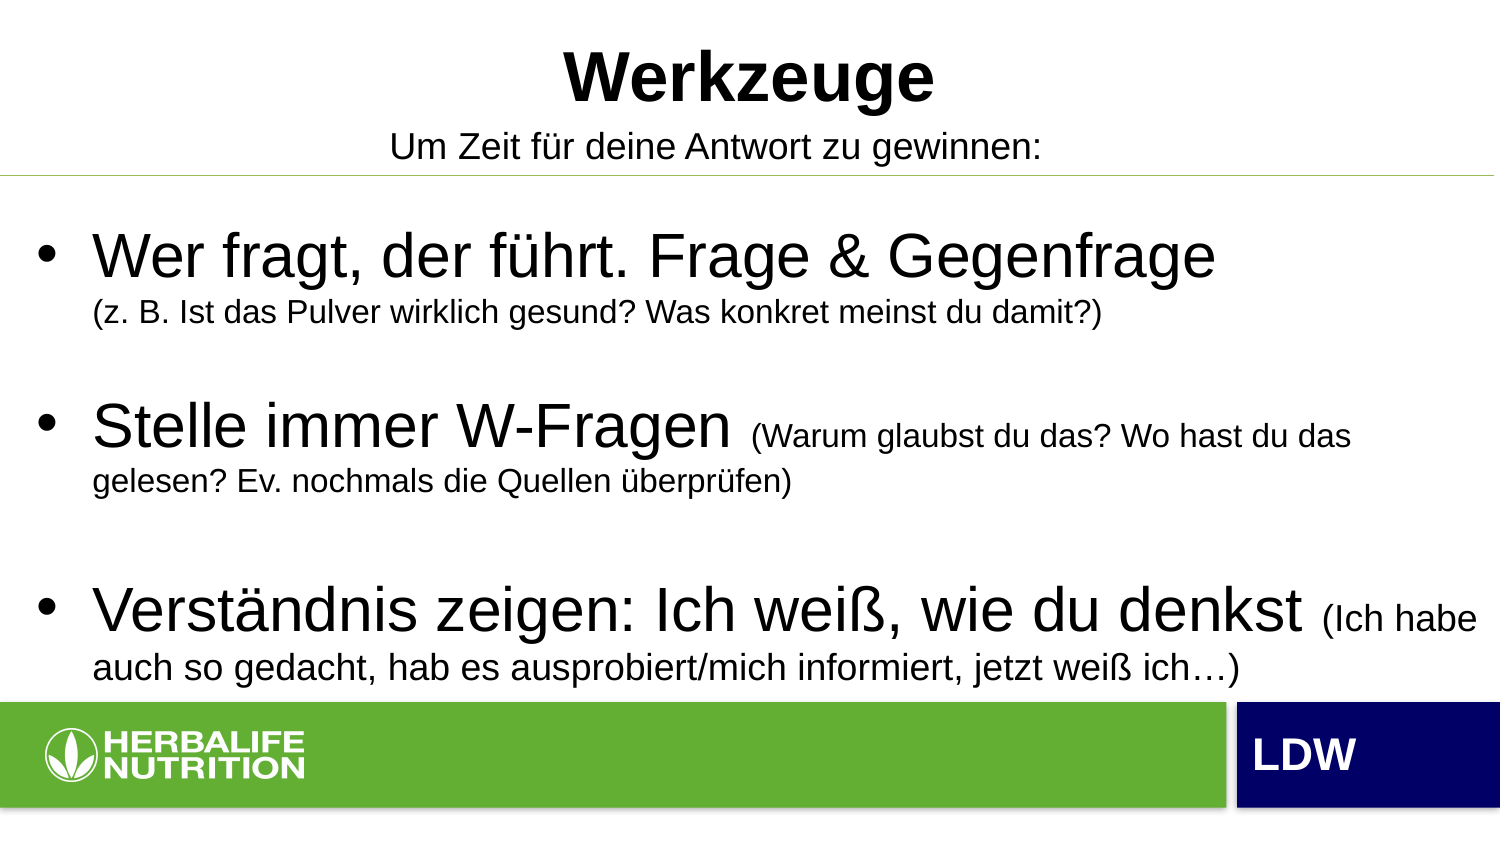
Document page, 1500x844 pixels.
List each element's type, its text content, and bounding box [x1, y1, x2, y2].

list Wer fragt, der führt. Frage & Gegenfrage (z. B. Ist das Pulver wirklich gesund? Was konkret meinst du damit?) Stelle immer W-Fragen (Warum glaubst du das? Wo hast du das gelesen? Ev. nochmals die Quellen überprüfen) Verständnis zeigen: Ich weiß, wie du denkst (Ich habe auch so gedacht, hab es ausprobiert/mich informiert, jetzt weiß ich…) [21, 207, 1500, 740]
title Werkzeuge [137, 2, 1363, 114]
picture [45, 740, 304, 782]
text_box Um Zeit für deine Antwort zu gewinnen: [21, 114, 1411, 174]
